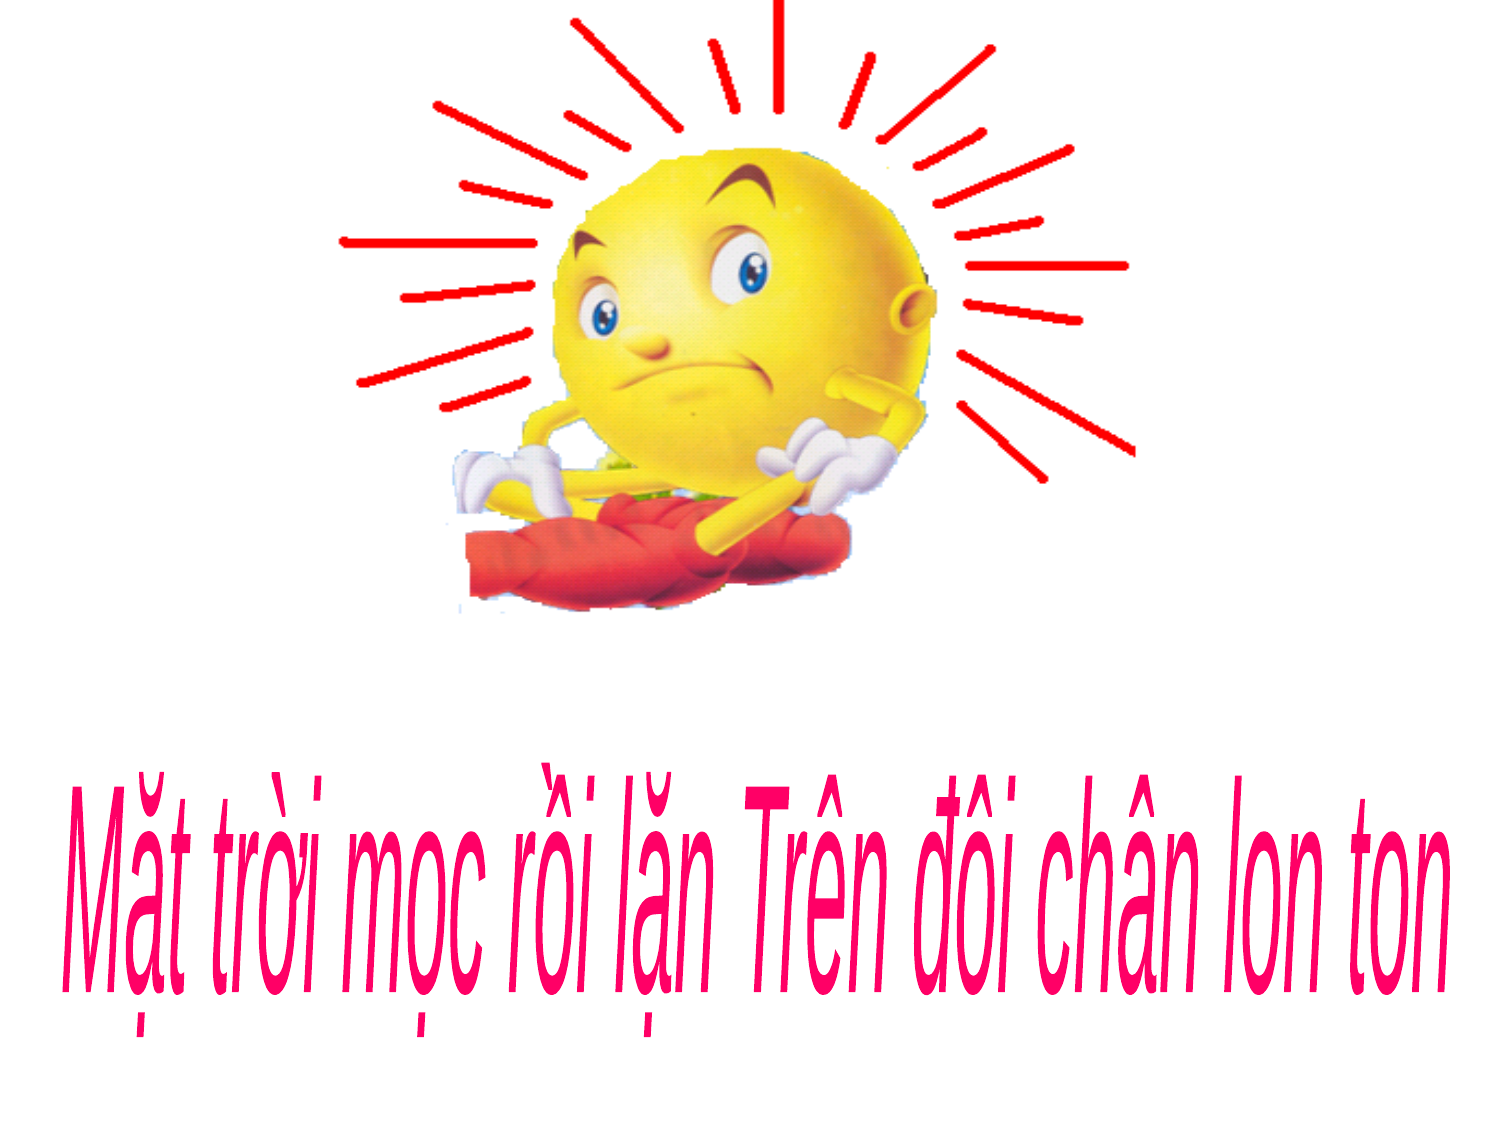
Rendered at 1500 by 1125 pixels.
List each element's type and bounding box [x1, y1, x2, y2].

picture [237, 0, 1363, 663]
